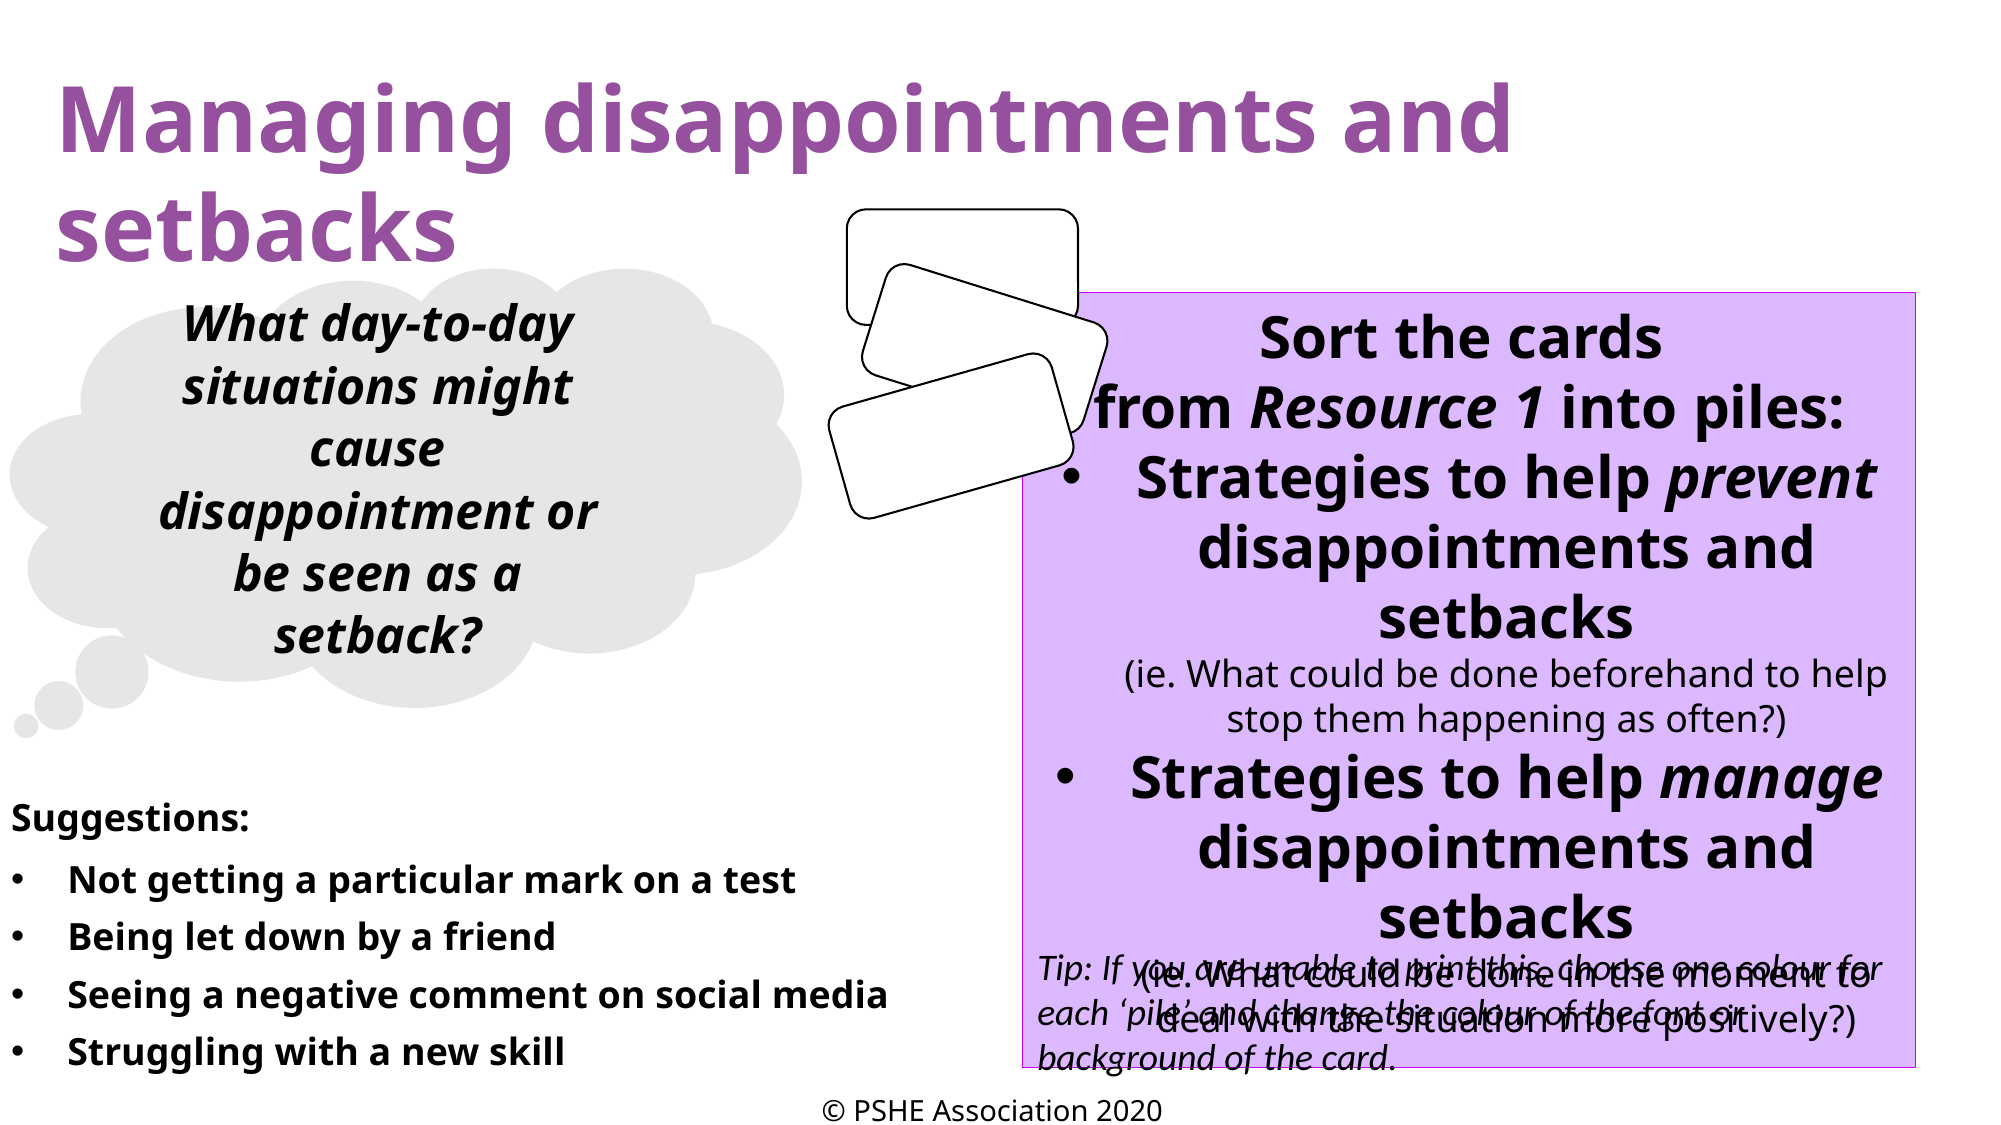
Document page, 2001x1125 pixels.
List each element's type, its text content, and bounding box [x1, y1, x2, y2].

text_box [827, 352, 1075, 520]
text_box Suggestions: Not getting a particular mark on a test Being let down by a friend Seeing a negative comment on social media Struggling with a new skill [0, 786, 905, 1079]
text_box Tip: If you are unable to print this, choose one colour for each ‘pile’ and change the colour of the font or background of the card. [1022, 935, 1916, 1079]
text_box [845, 208, 1080, 326]
footer © PSHE Association 2020 [0, 1079, 2000, 1125]
text_box What day-to-day situations might cause disappointment or be seen as a setback? [8, 267, 803, 740]
text_box Sort the cards from Resource 1 into piles: Strategies to help prevent disappointments and setbacks (ie. What could be done beforehand to help stop them happening as often?) Strategies to help manage disappointments and setbacks (ie. What could be done in the moment to deal with the situation more positively?) [1022, 292, 1916, 935]
text_box [860, 263, 1109, 434]
text_box Managing disappointments and setbacks [41, 52, 1799, 288]
